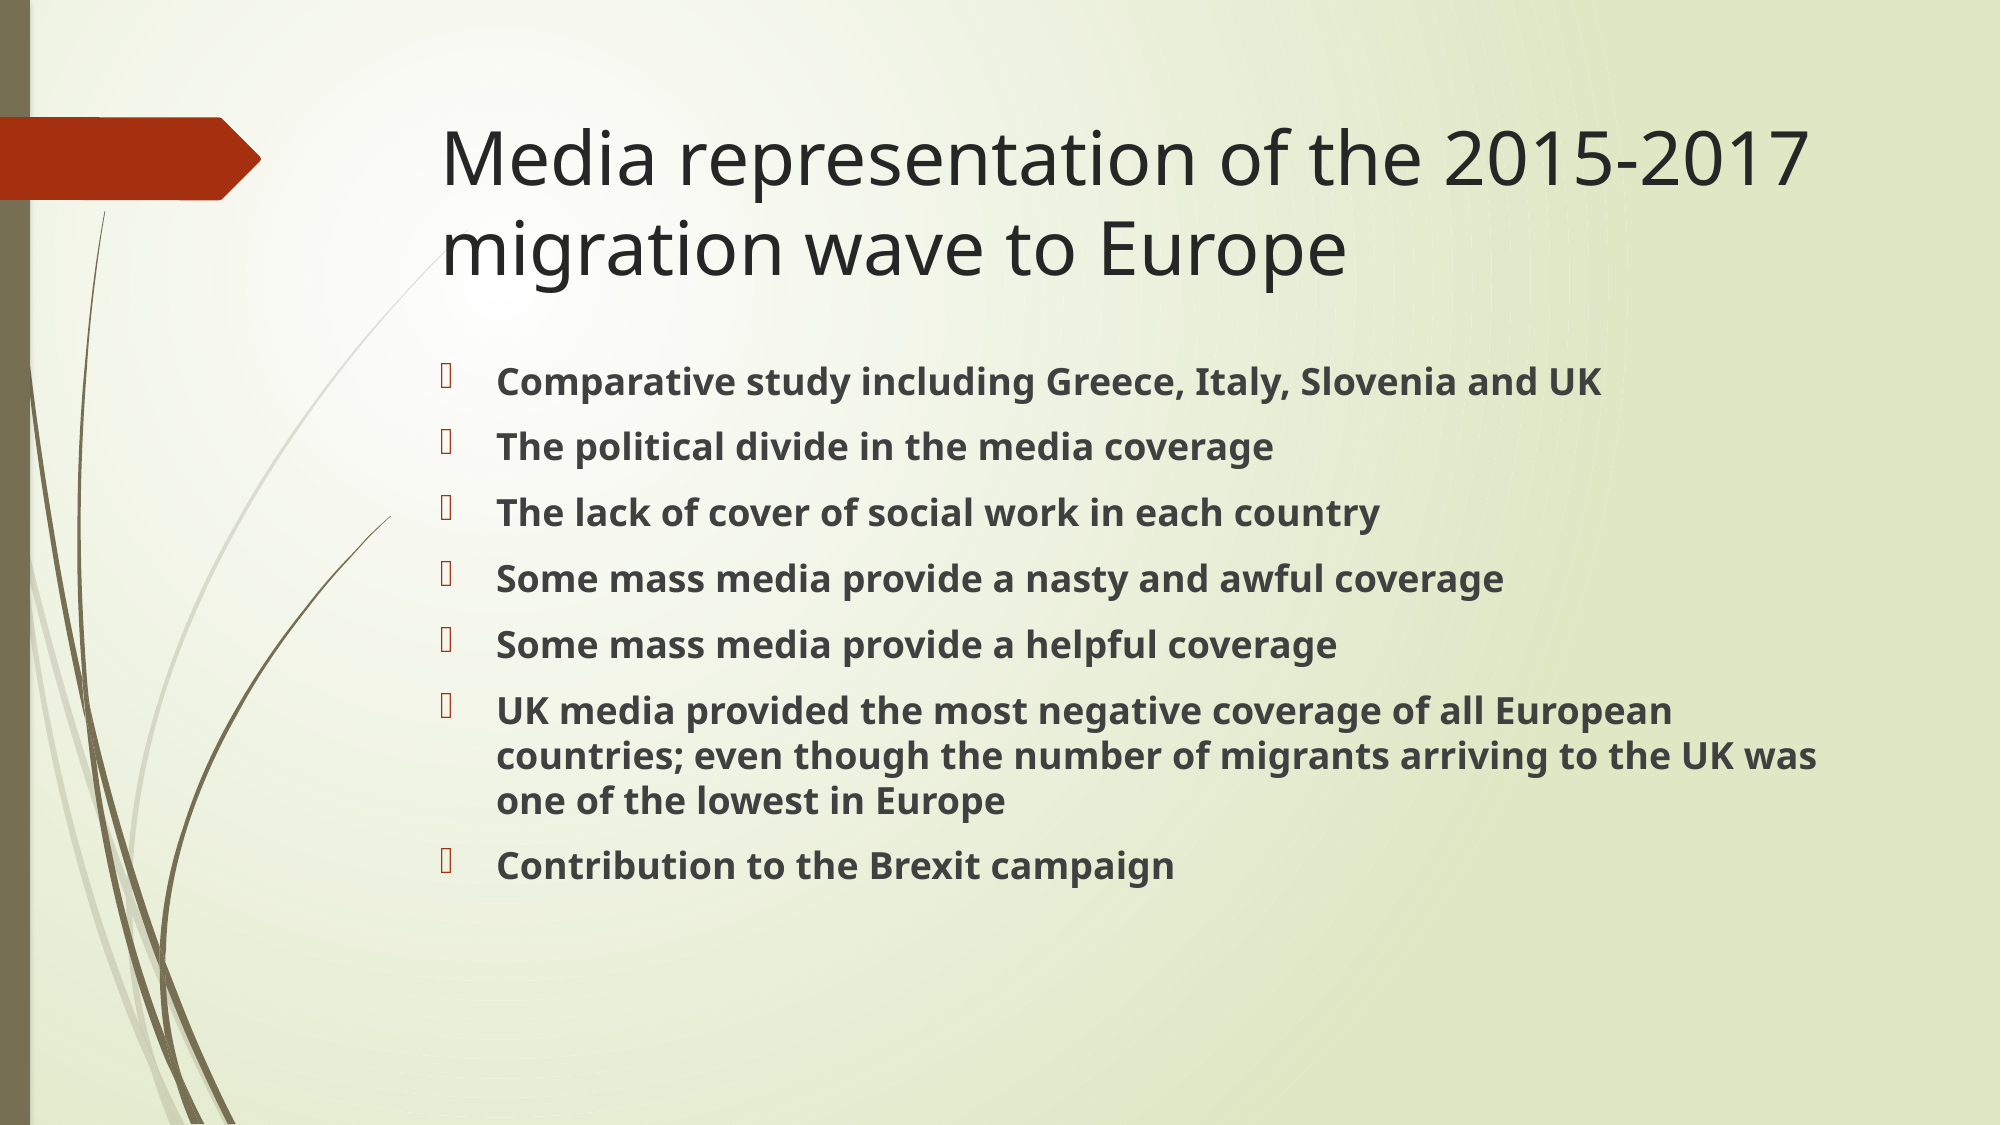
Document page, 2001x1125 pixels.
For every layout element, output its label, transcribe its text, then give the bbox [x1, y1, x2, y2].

list Comparative study including Greece, Italy, Slovenia and UK The political divide in the media coverage The lack of cover of social work in each country Some mass media provide a nasty and awful coverage Some mass media provide a helpful coverage UK media provided the most negative coverage of all European countries; even though the number of migrants arriving to the UK was one of the lowest in Europe Contribution to the Brexit campaign [424, 350, 1888, 970]
title Media representation of the 2015-2017 migration wave to Europe [425, 102, 1888, 313]
